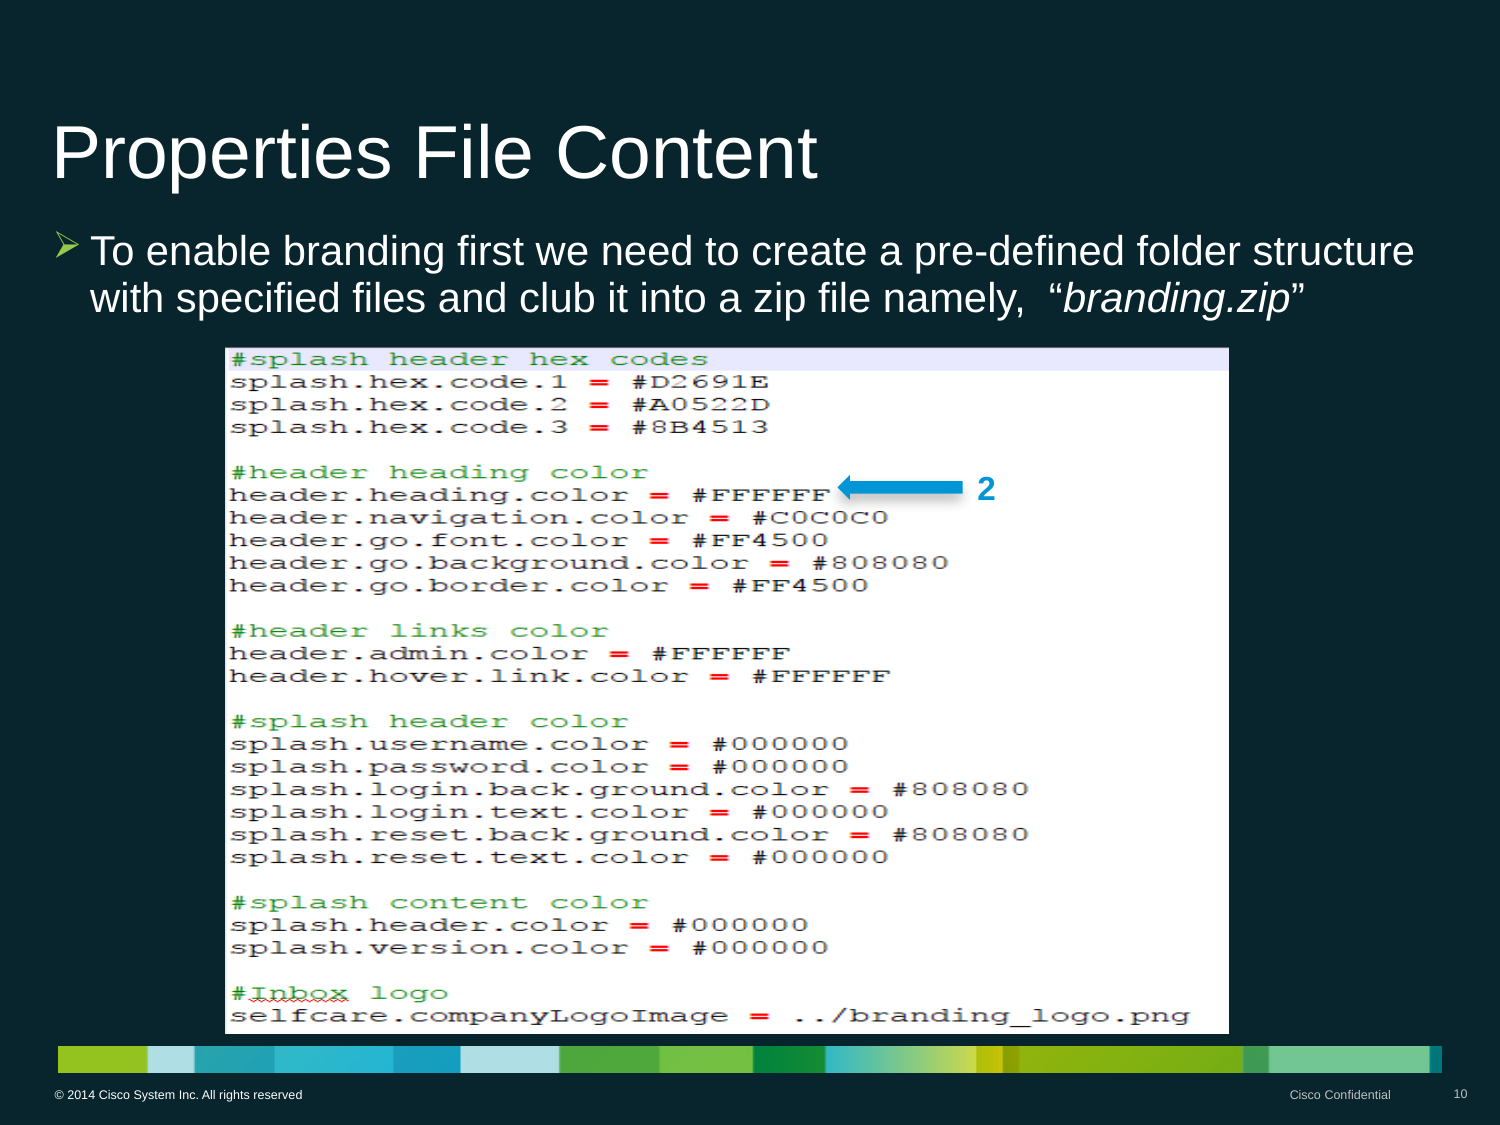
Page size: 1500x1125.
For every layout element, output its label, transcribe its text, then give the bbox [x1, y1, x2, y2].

list To enable branding first we need to create a pre-defined folder structure with specified files and club it into a zip file namely, “branding.zip” [37, 219, 1441, 1035]
title Properties File Content [37, 50, 1447, 200]
picture [224, 346, 1230, 1034]
picture [58, 1046, 1442, 1073]
